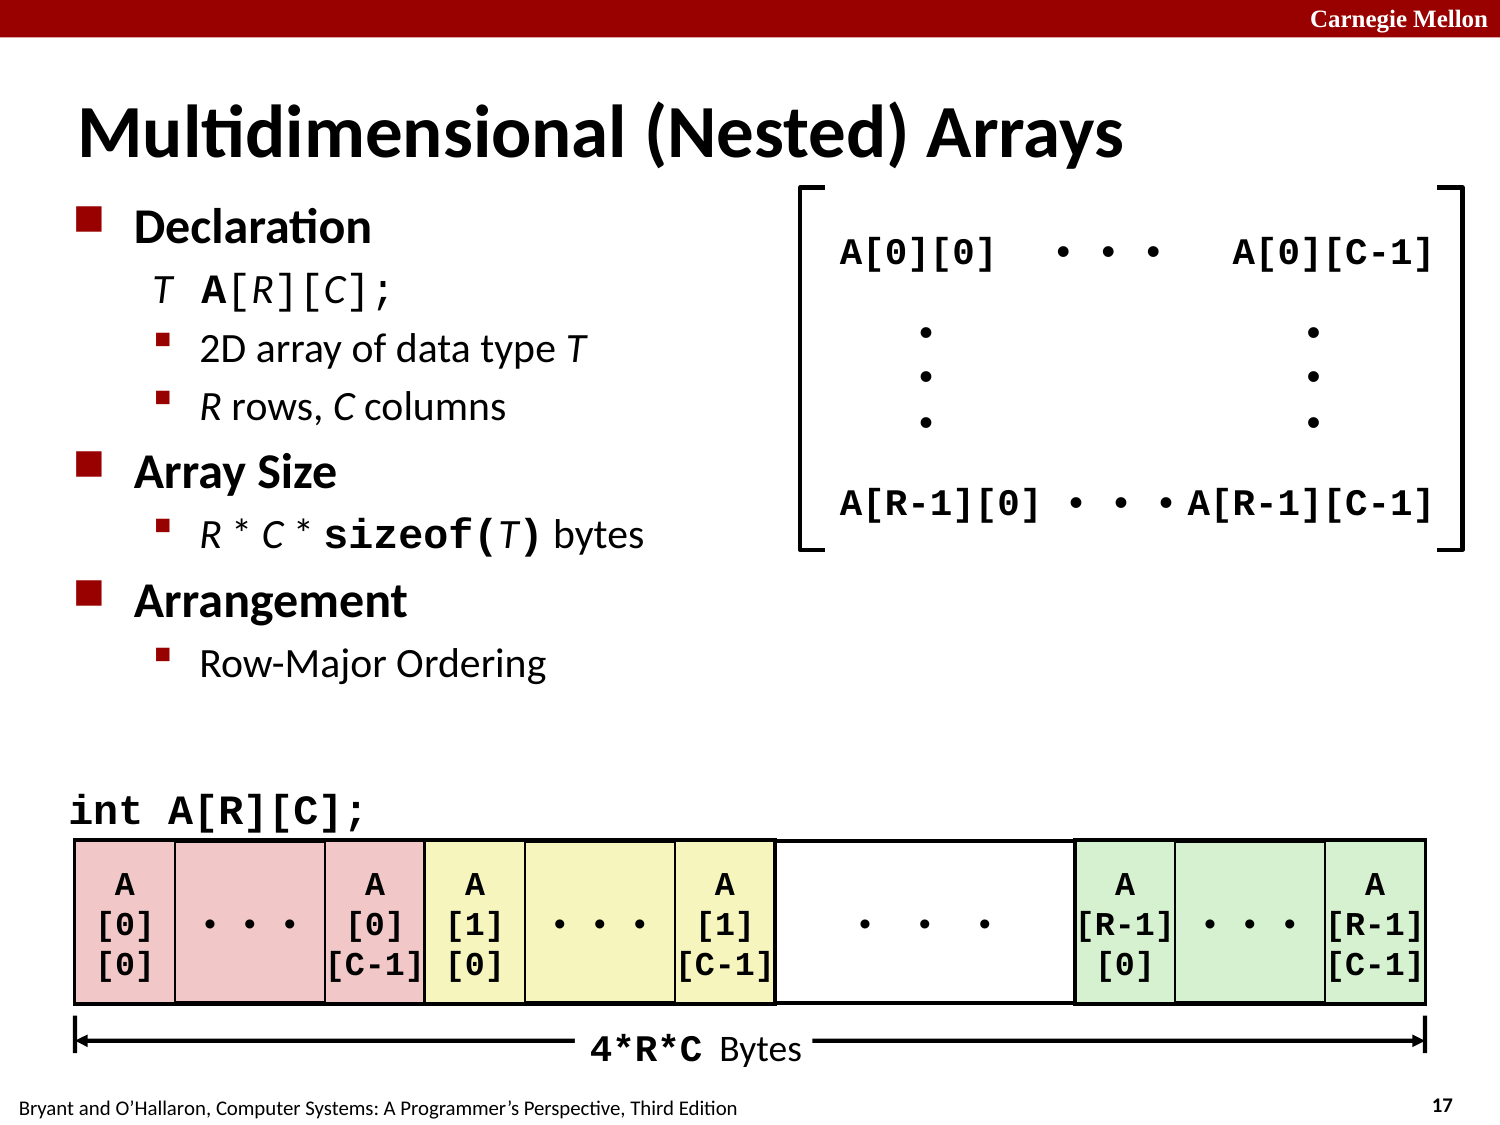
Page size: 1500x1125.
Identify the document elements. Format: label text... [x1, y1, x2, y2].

text_box [813, 1034, 1426, 1047]
text_box int A[R][C]; [53, 775, 384, 840]
text_box [75, 1034, 574, 1047]
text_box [74, 840, 1426, 1004]
list Declaration T A[R][C]; 2D array of data type T R rows, C columns Array Size R * C * sizeof(T) bytes Arrangement Row-Major Ordering [62, 185, 791, 738]
text_box 4*R*C Bytes [574, 1015, 813, 1079]
title Multidimensional (Nested) Arrays [62, 80, 1388, 176]
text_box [799, 187, 1463, 551]
